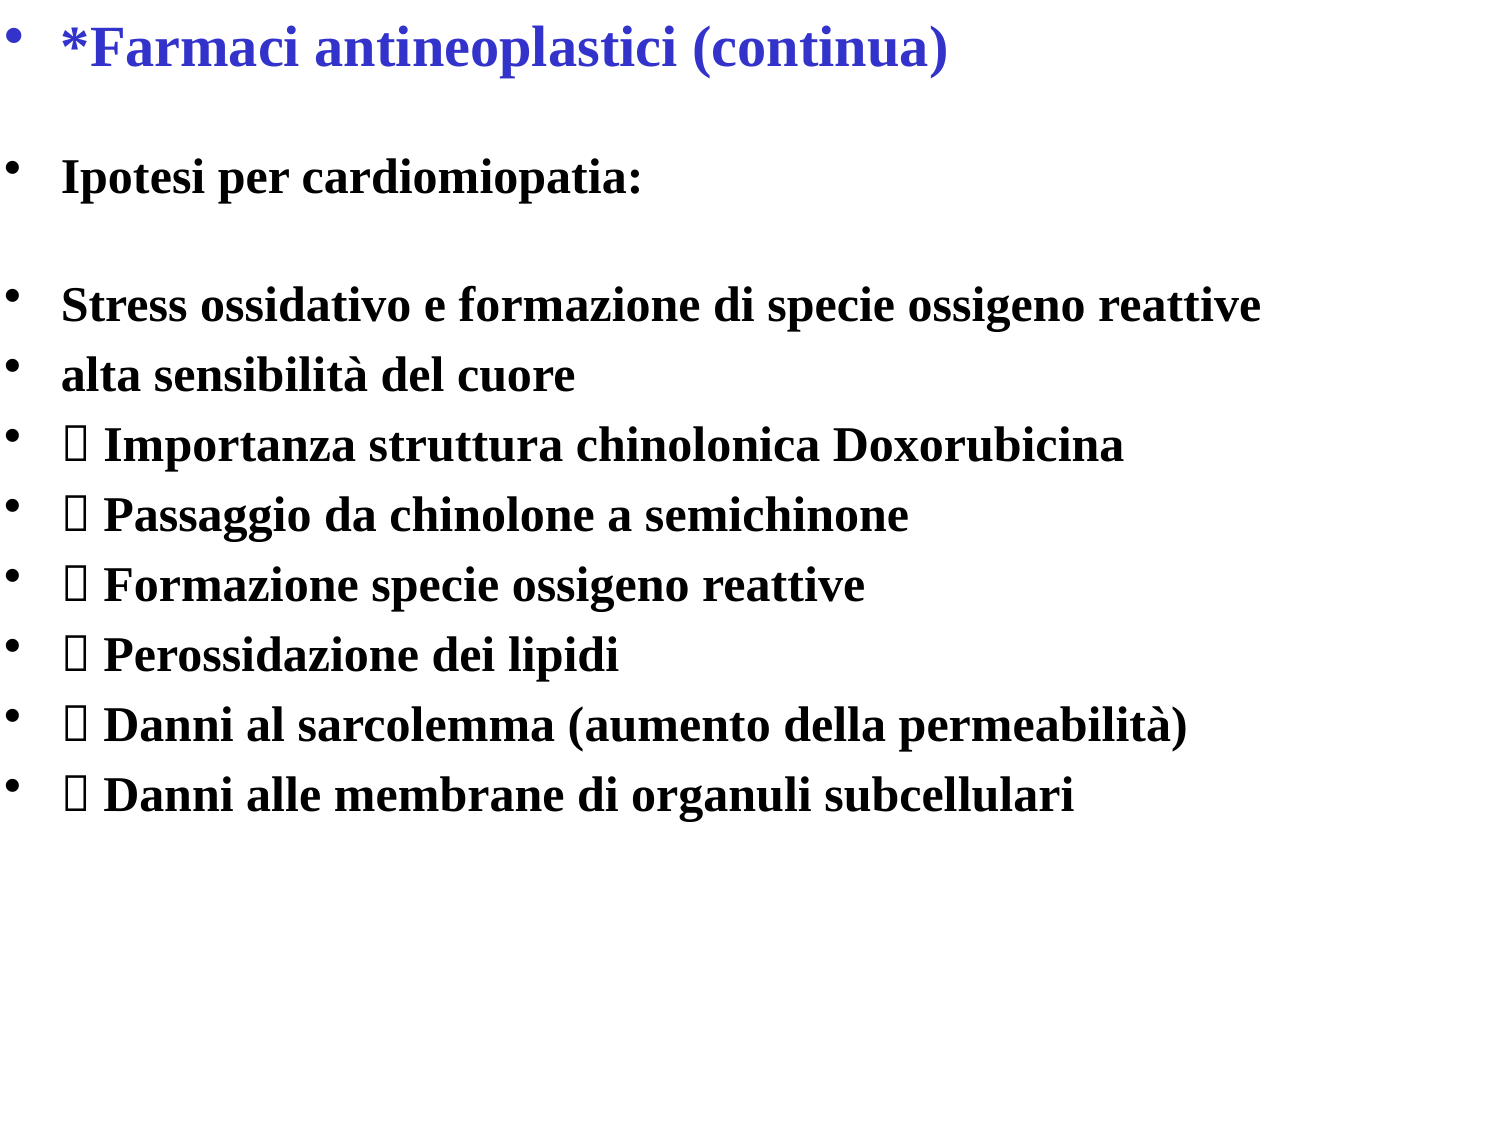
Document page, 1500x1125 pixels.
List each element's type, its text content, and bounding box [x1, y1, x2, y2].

list *Farmaci antineoplastici (continua) Ipotesi per cardiomiopatia: Stress ossidativo e formazione di specie ossigeno reattive alta sensibilità del cuore  Importanza struttura chinolonica Doxorubicina  Passaggio da chinolone a semichinone  Formazione specie ossigeno reattive  Perossidazione dei lipidi  Danni al sarcolemma (aumento della permeabilità)  Danni alle membrane di organuli subcellulari [0, 14, 1457, 1125]
